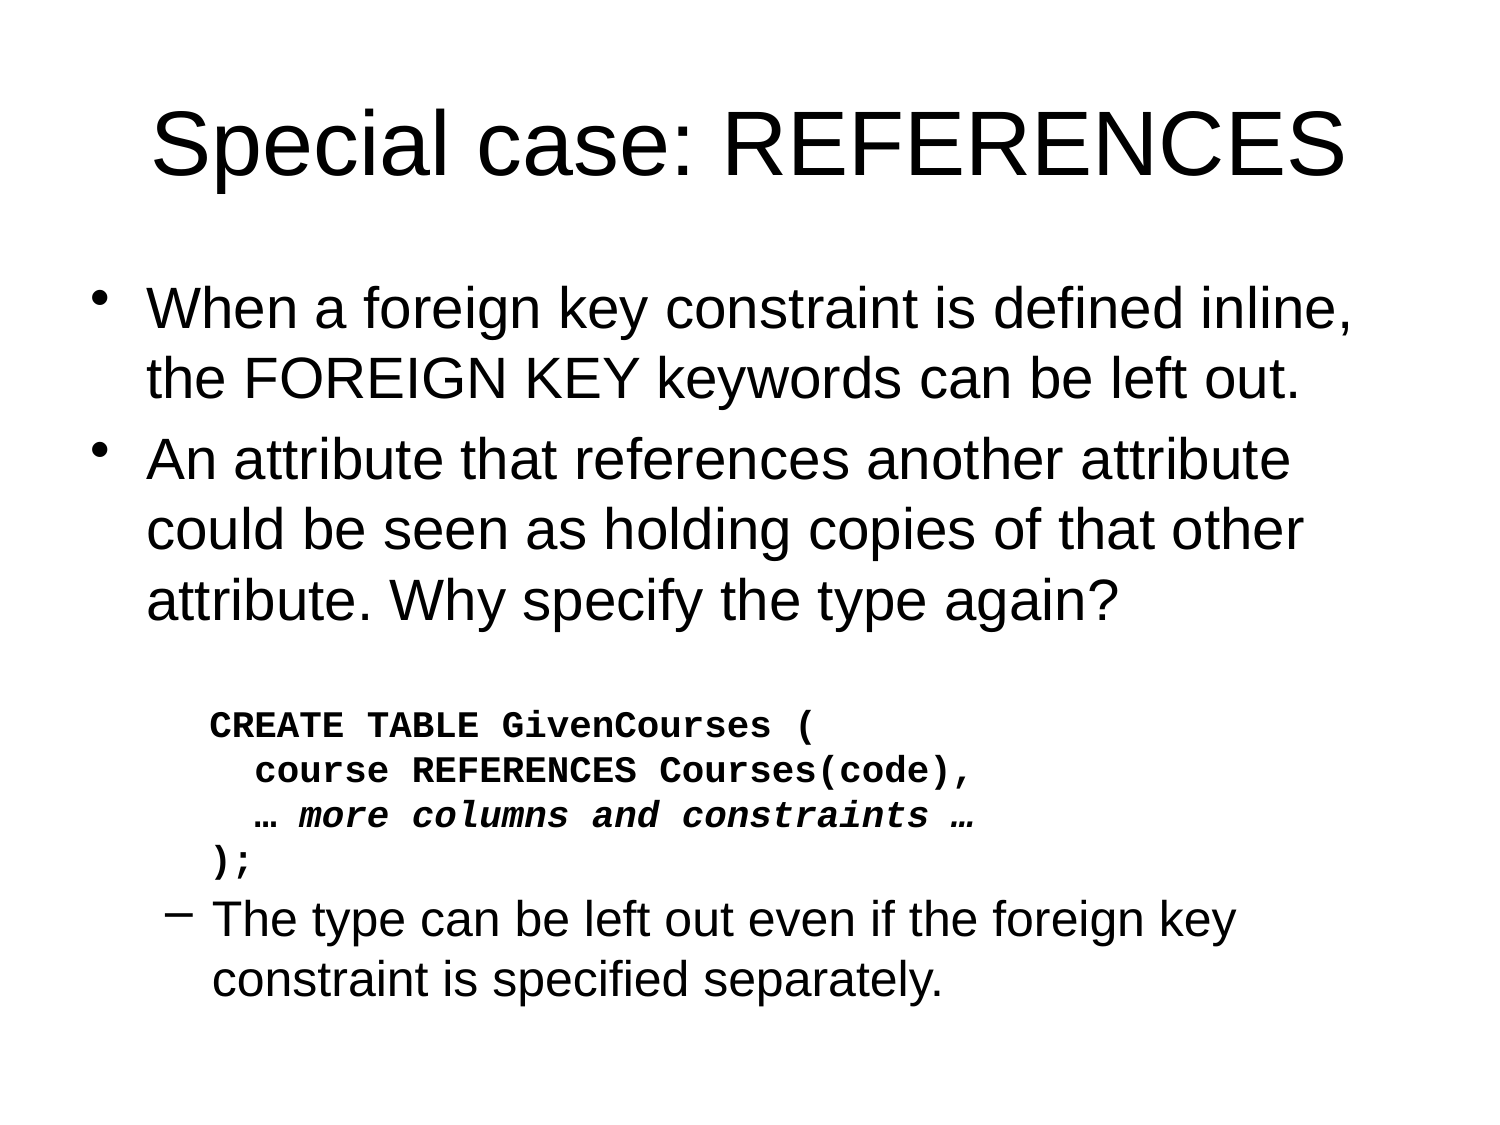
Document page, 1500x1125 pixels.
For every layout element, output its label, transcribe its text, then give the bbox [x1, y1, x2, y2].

list When a foreign key constraint is defined inline, the FOREIGN KEY keywords can be left out. An attribute that references another attribute could be seen as holding copies of that other attribute. Why specify the type again? The type can be left out even if the foreign key constraint is specified separately. [75, 262, 1425, 1083]
title Special case: REFERENCES [75, 45, 1425, 233]
text_box CREATE TABLE GivenCourses ( course REFERENCES Courses(code), … more columns and constraints … ); [194, 692, 1364, 888]
